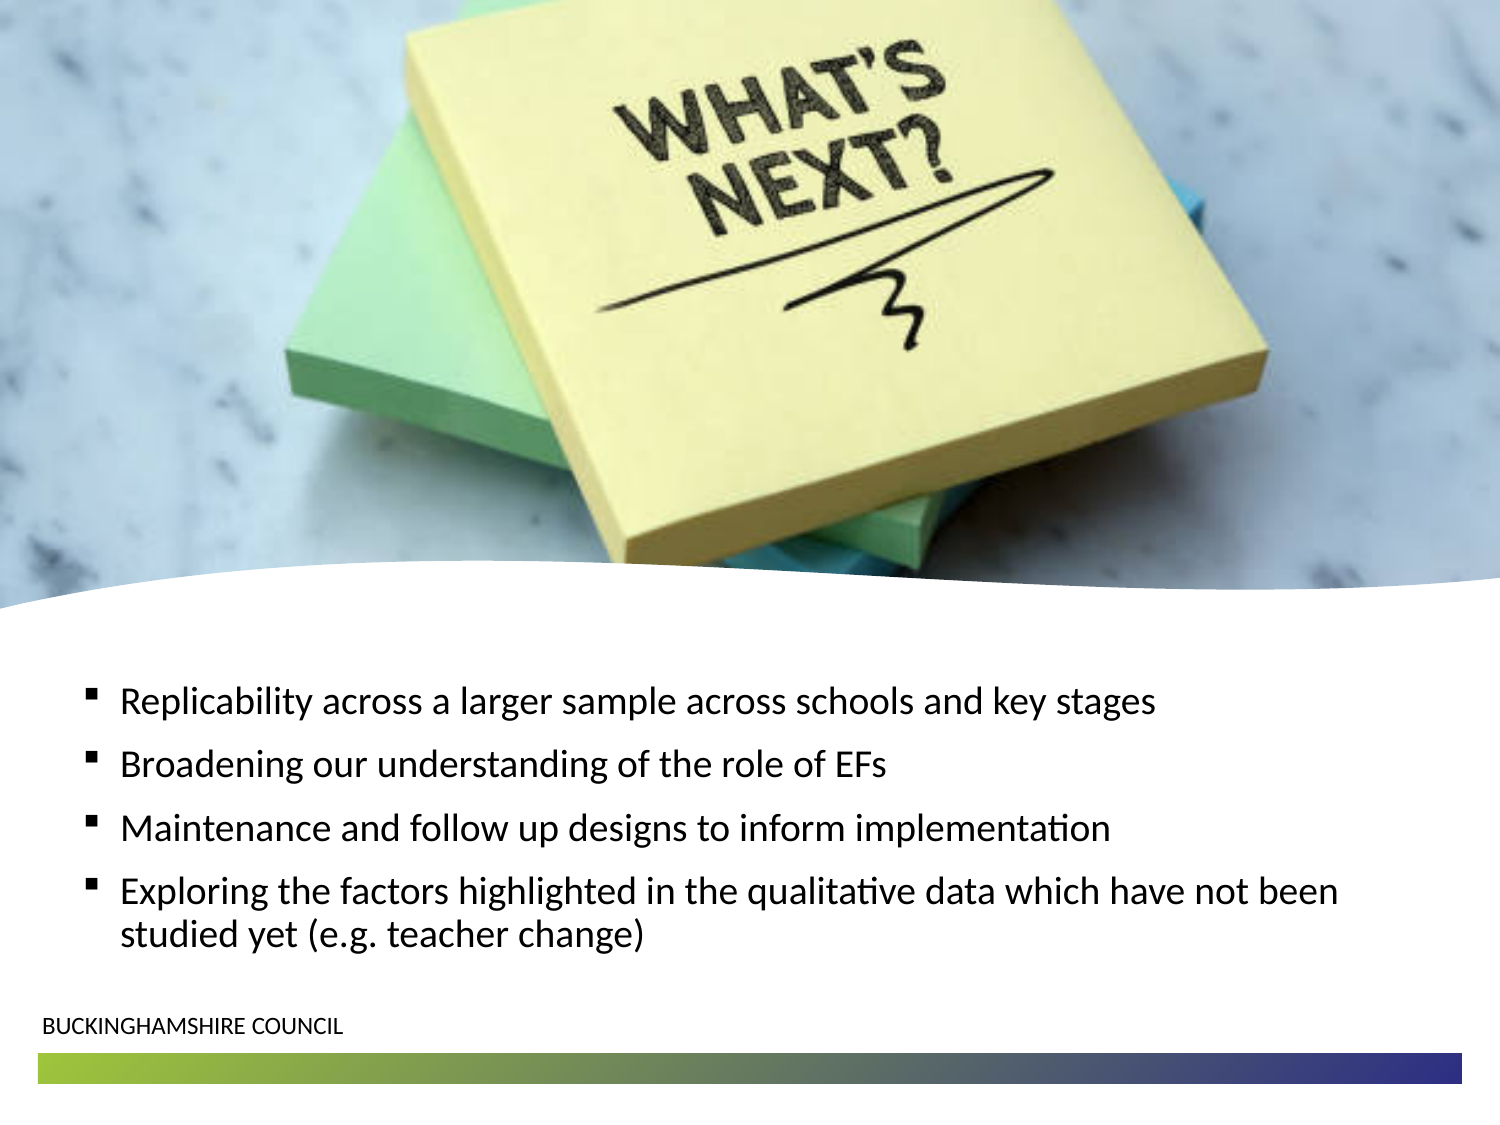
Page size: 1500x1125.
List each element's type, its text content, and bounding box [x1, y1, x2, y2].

picture [0, 0, 1500, 609]
list Replicability across a larger sample across schools and key stages Broadening our understanding of the role of EFs Maintenance and follow up designs to inform implementation Exploring the factors highlighted in the qualitative data which have not been studied yet (e.g. teacher change) [67, 615, 1441, 1077]
